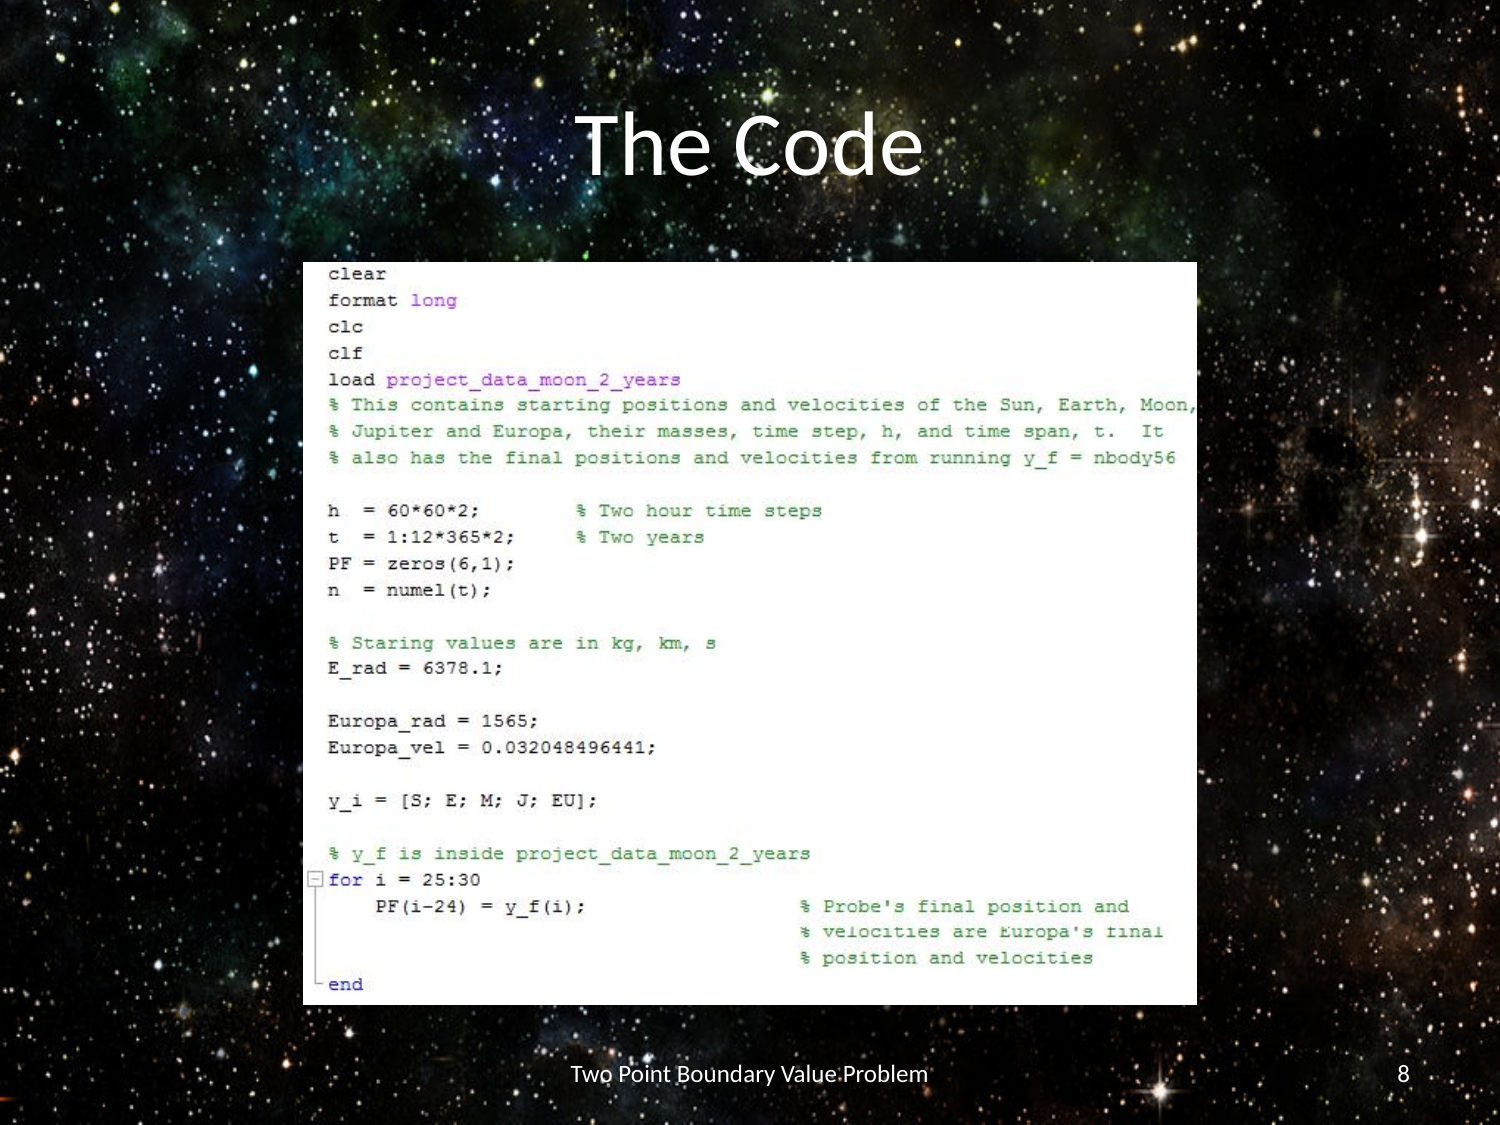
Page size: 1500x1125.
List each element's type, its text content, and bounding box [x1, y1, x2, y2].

footer Two Point Boundary Value Problem [512, 1042, 988, 1103]
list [303, 262, 1197, 1006]
slide_number 8 [1074, 1042, 1425, 1103]
picture [0, 0, 1500, 1125]
title The Code [75, 45, 1425, 233]
